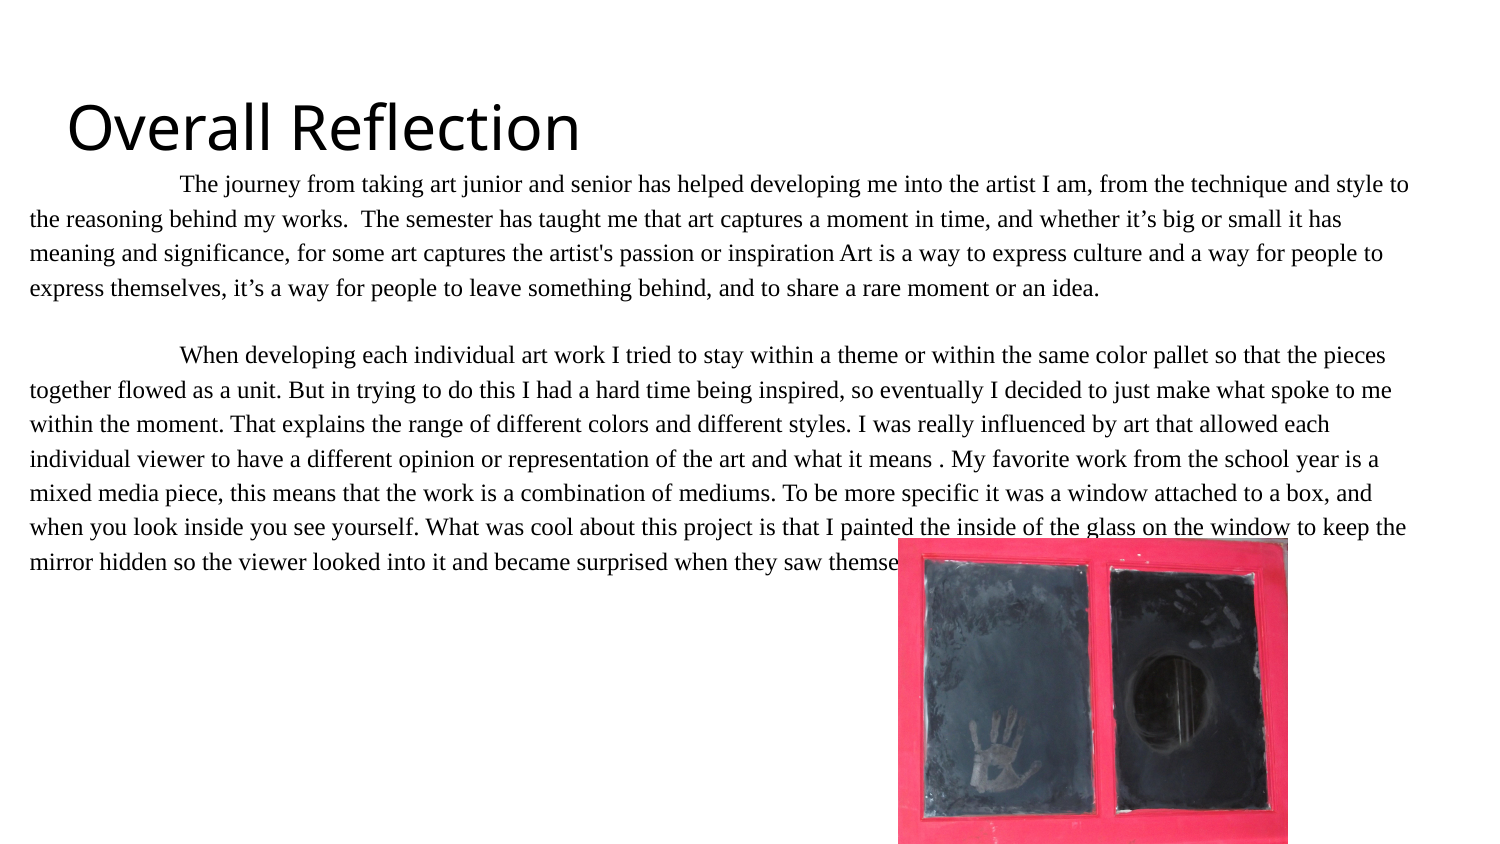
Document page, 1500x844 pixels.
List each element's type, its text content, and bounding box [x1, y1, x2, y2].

title Overall Reflection [51, 72, 1449, 148]
list The journey from taking art junior and senior has helped developing me into the artist I am, from the technique and style to the reasoning behind my works. The semester has taught me that art captures a moment in time, and whether it’s big or small it has meaning and significance, for some art captures the artist's passion or inspiration Art is a way to express culture and a way for people to express themselves, it’s a way for people to leave something behind, and to share a rare moment or an idea. When developing each individual art work I tried to stay within a theme or within the same color pallet so that the pieces together flowed as a unit. But in trying to do this I had a hard time being inspired, so eventually I decided to just make what spoke to me within the moment. That explains the range of different colors and different styles. I was really influenced by art that allowed each individual viewer to have a different opinion or representation of the art and what it means . My favorite work from the school year is a mixed media piece, this means that the work is a combination of mediums. To be more specific it was a window attached to a box, and when you look inside you see yourself. What was cool about this project is that I painted the inside of the glass on the window to keep the mirror hidden so the viewer looked into it and became surprised when they saw themselves. [14, 148, 1449, 588]
picture [898, 538, 1288, 844]
